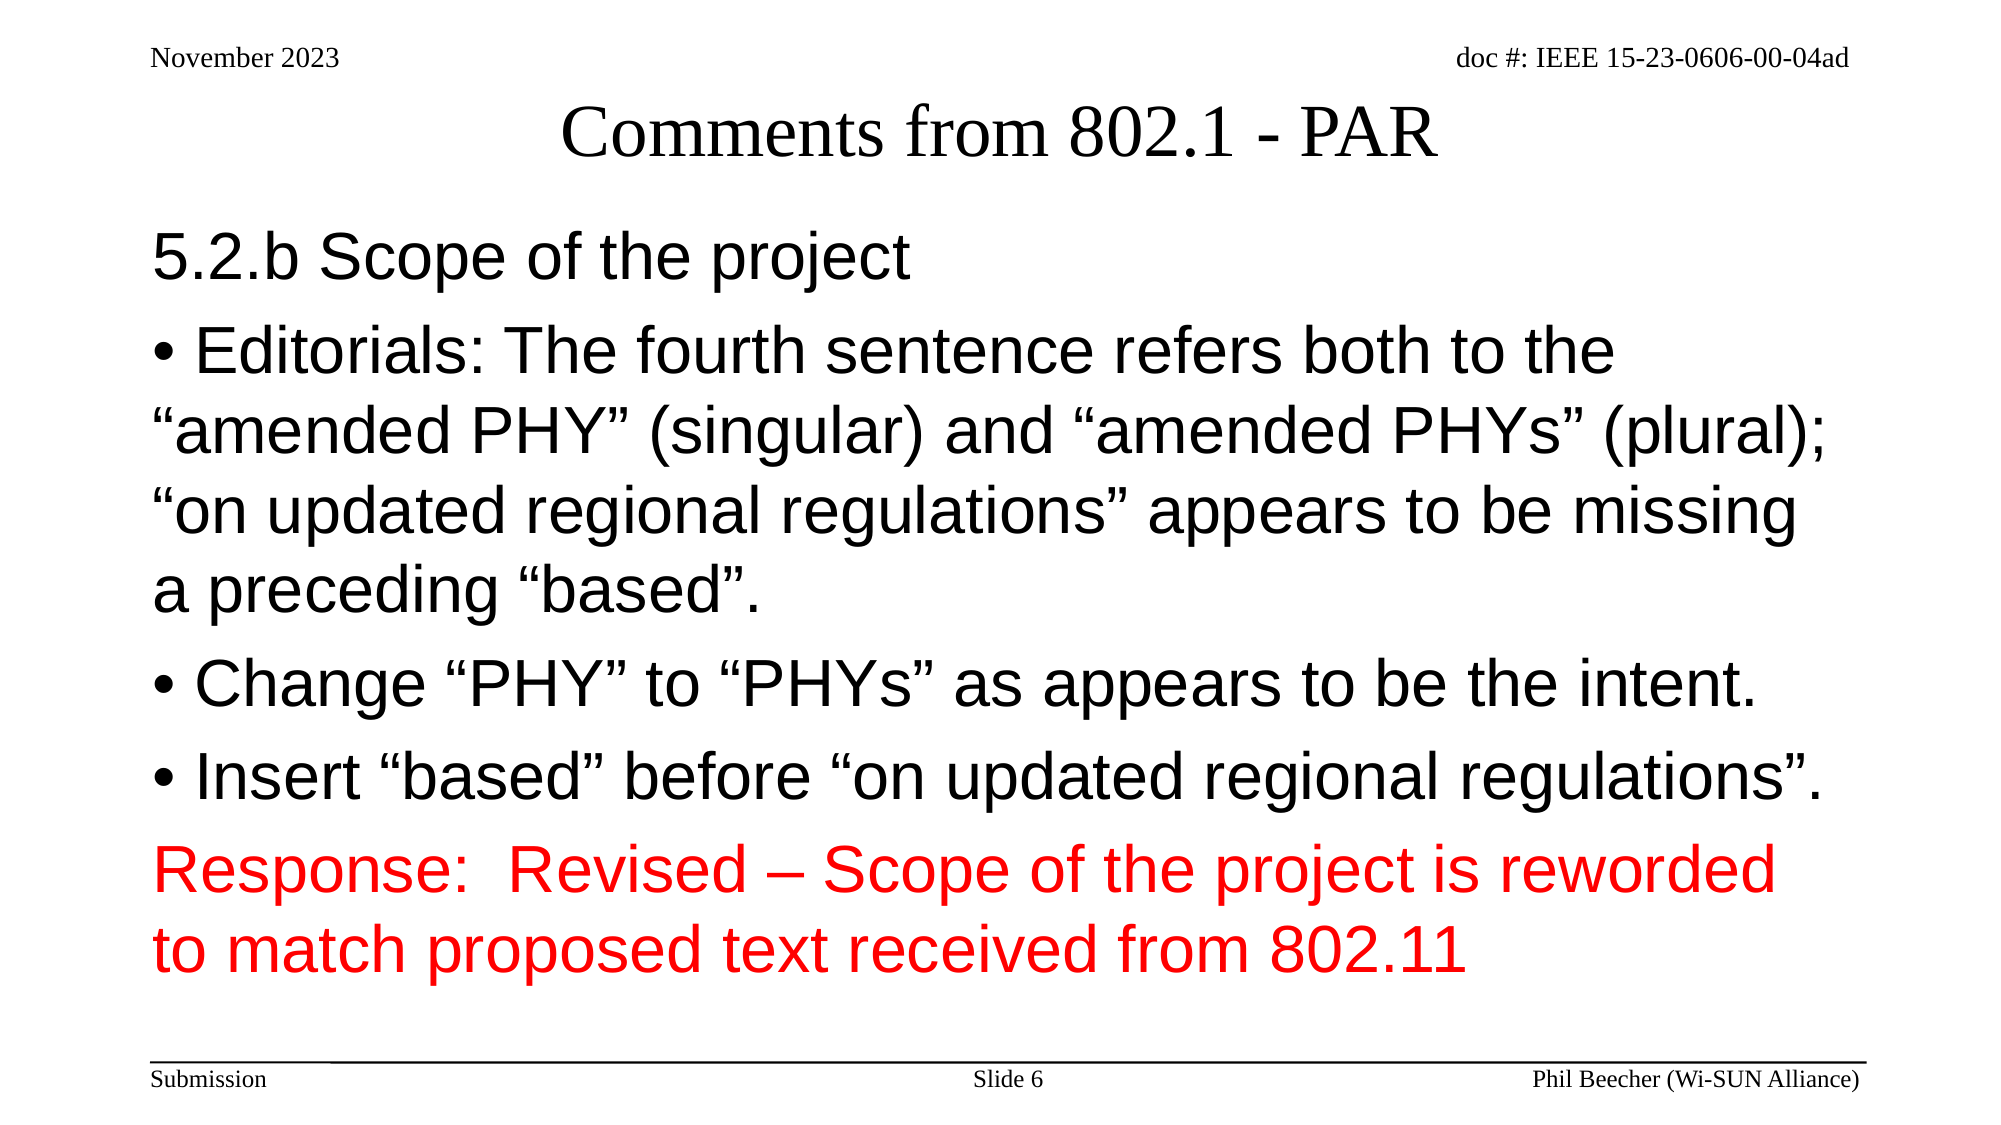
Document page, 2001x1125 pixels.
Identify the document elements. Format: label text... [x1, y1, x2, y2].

slide_number Slide 6 [964, 1061, 1053, 1093]
footer Phil Beecher (Wi-SUN Alliance) [1362, 1062, 1875, 1093]
title Comments from 802.1 - PAR [137, 59, 1863, 193]
list 5.2.b Scope of the project • Editorials: The fourth sentence refers both to the “amended PHY” (singular) and “amended PHYs” (plural); “on updated regional regulations” appears to be missing a preceding “based”. • Change “PHY” to “PHYs” as appears to be the intent. • Insert “based” before “on updated regional regulations”. Response: Revised – Scope of the project is reworded to match proposed text received from 802.11 [137, 205, 1863, 1013]
